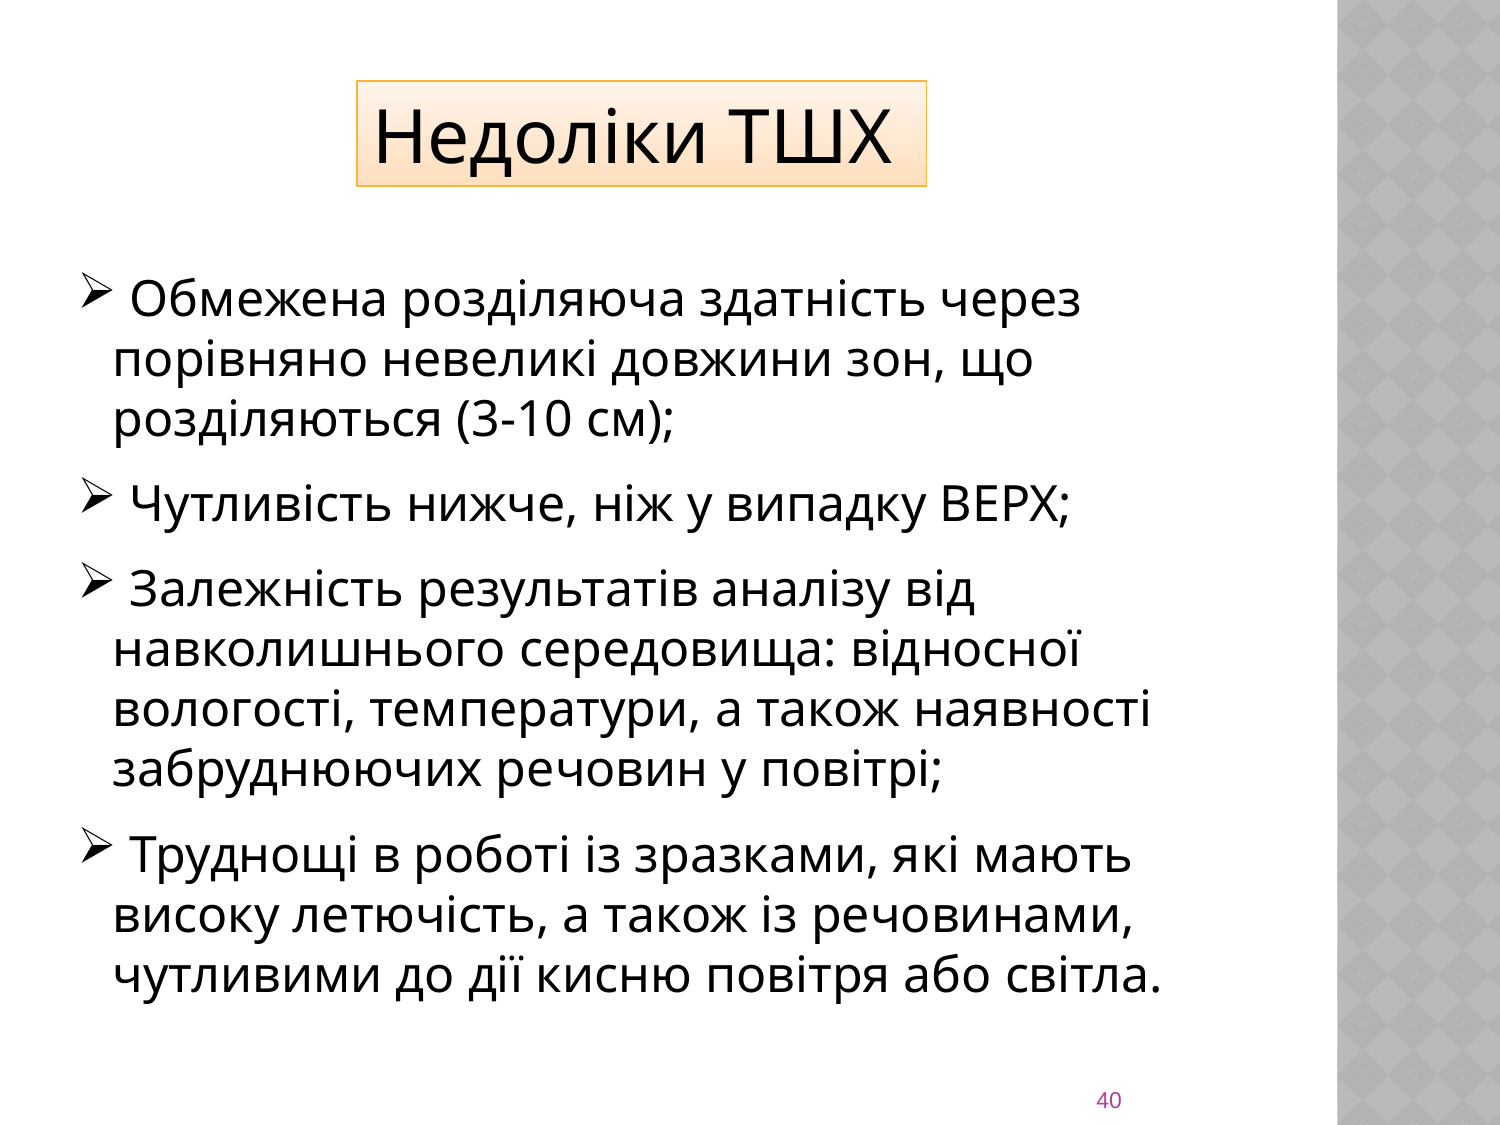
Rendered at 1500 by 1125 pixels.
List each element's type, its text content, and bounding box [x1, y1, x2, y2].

slide_number 40 [1025, 1075, 1122, 1113]
text_box Обмежена розділяюча здатність через порівняно невеликі довжини зон, що розділяються (3-10 см); Чутливість нижче, ніж у випадку ВЕРХ; Залежність результатів аналізу від навколишнього середовища: відносної вологості, температури, а також наявності забруднюючих речовин у повітрі; Труднощі в роботі із зразками, які мають високу летючість, а також із речовинами, чутливими до дії кисню повітря або світла. [62, 259, 1288, 1010]
text_box Недоліки ТШХ [356, 80, 927, 187]
